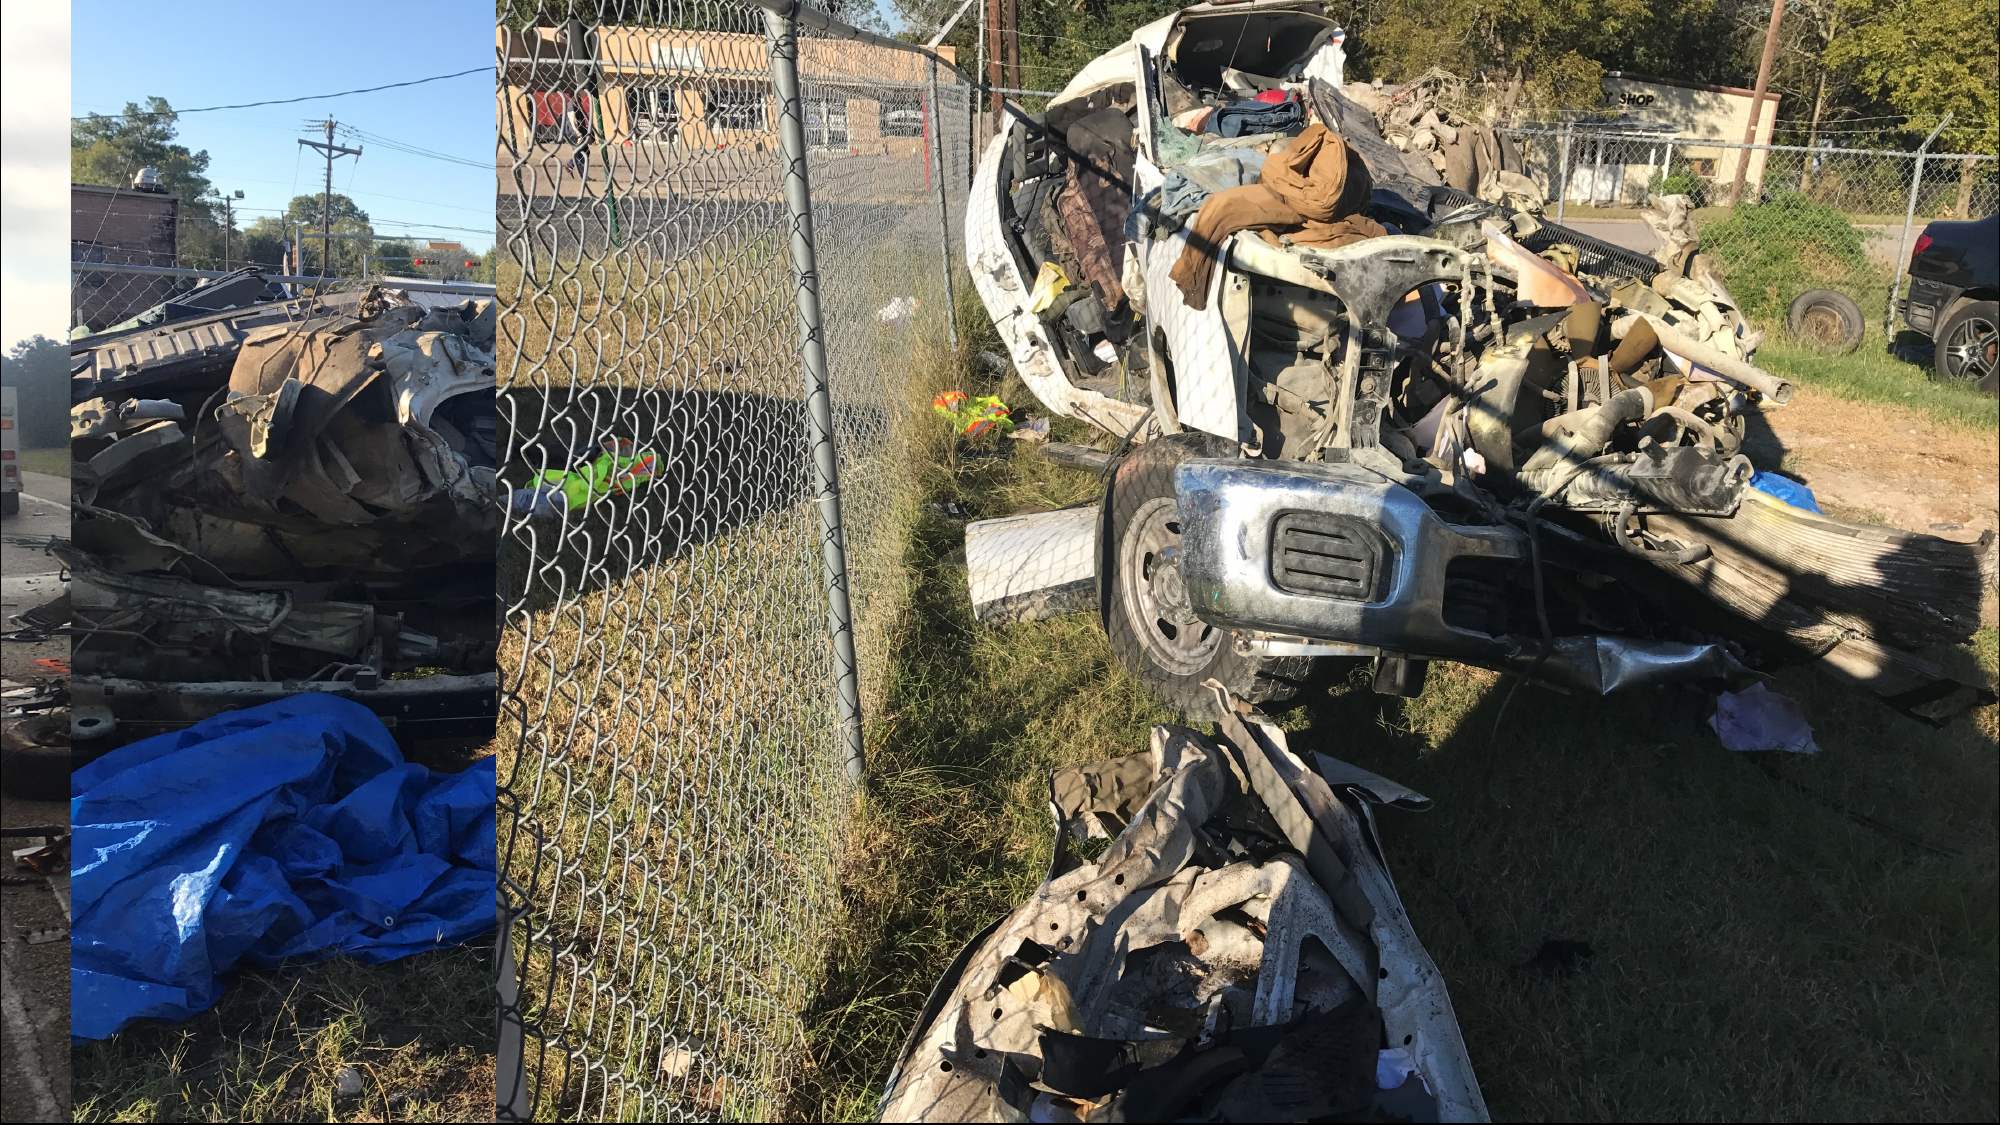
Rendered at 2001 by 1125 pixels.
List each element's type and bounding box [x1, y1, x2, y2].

picture [496, 0, 1999, 1124]
picture [0, 0, 71, 1123]
list [71, 0, 496, 1123]
